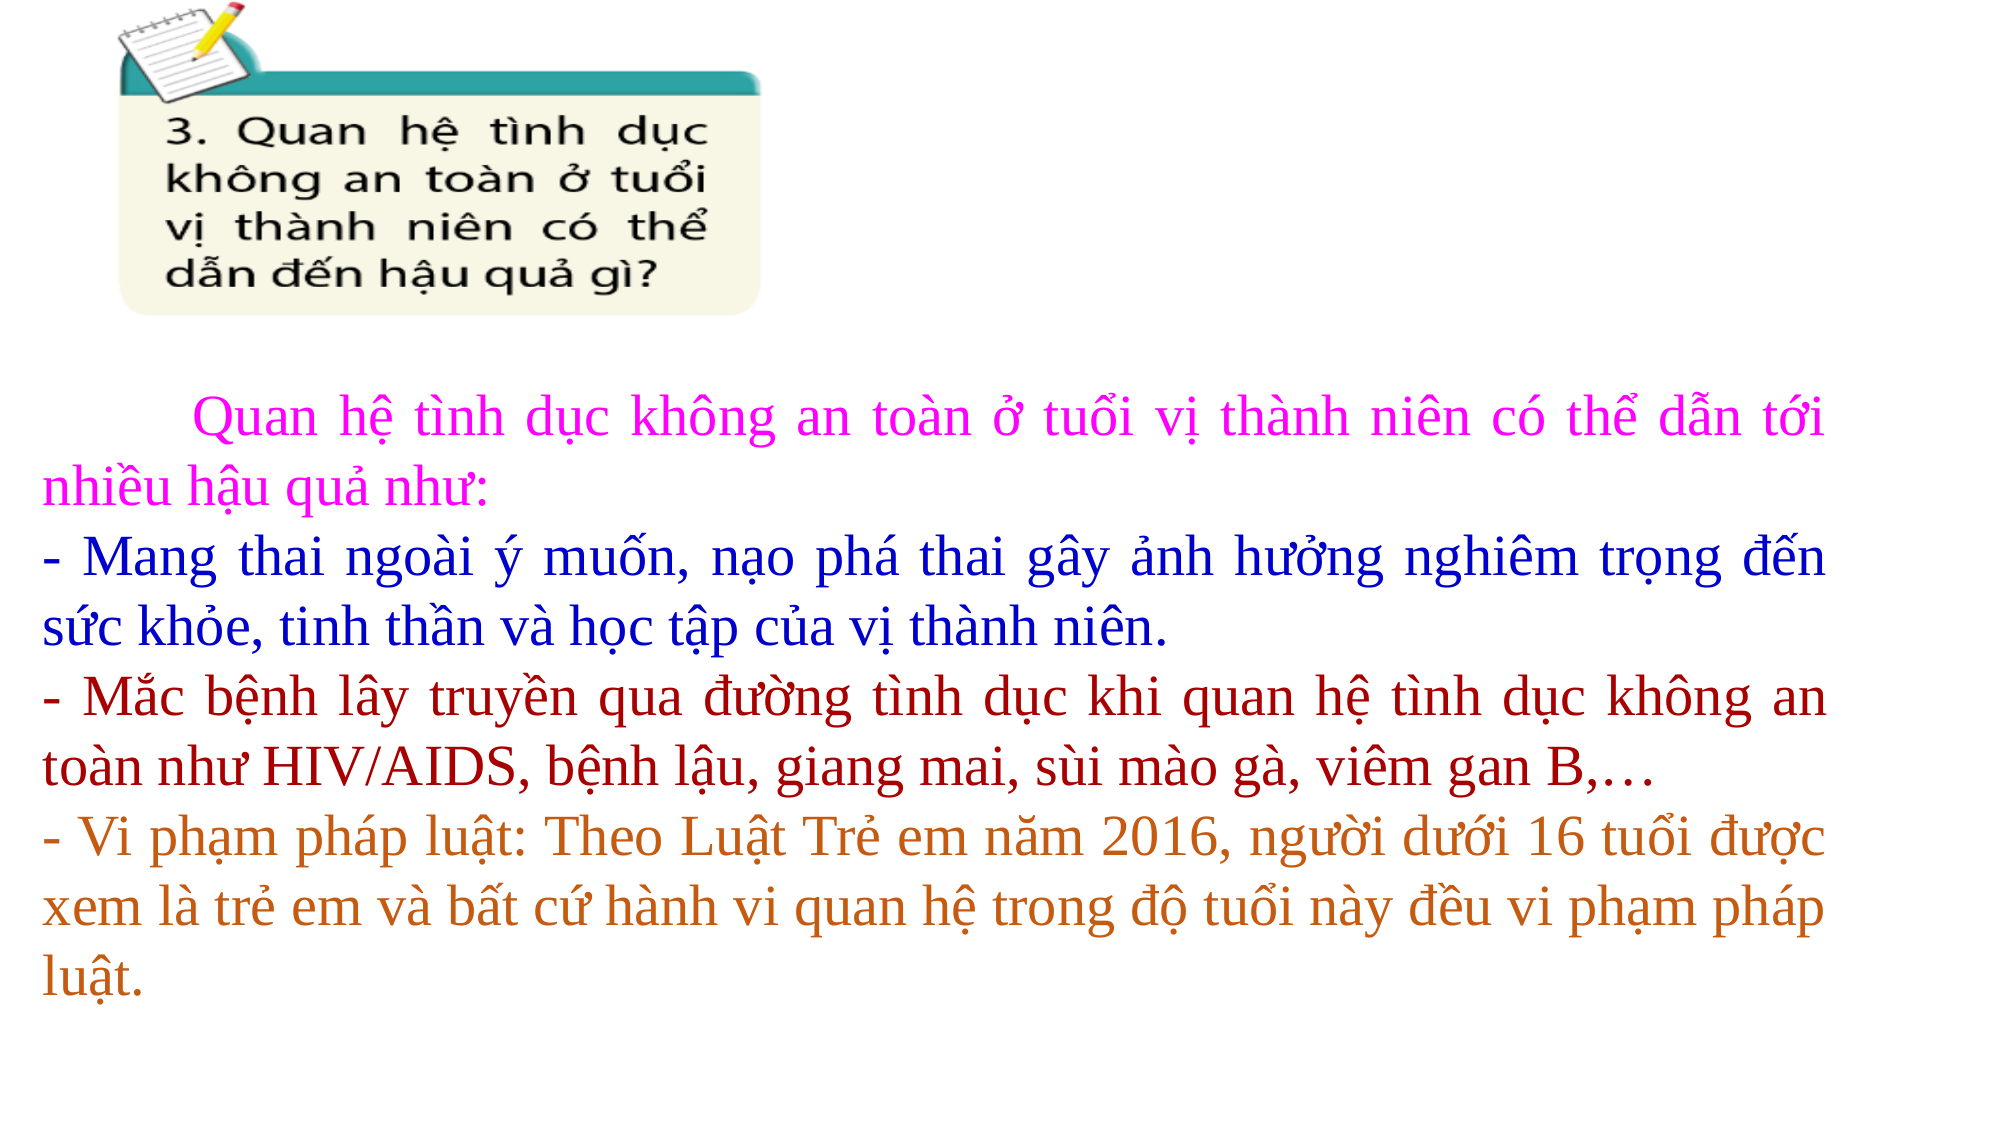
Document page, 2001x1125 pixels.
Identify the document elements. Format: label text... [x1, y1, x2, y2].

text_box Quan hệ tình dục không an toàn ở tuổi vị thành niên có thể dẫn tới nhiều hậu quả như: - Mang thai ngoài ý muốn, nạo phá thai gây ảnh hưởng nghiêm trọng đến sức khỏe, tinh thần và học tập của vị thành niên. - Mắc bệnh lây truyền qua đường tình dục khi quan hệ tình dục không an toàn như HIV/AIDS, bệnh lậu, giang mai, sùi mào gà, viêm gan B,… - Vi phạm pháp luật: Theo Luật Trẻ em năm 2016, người dưới 16 tuổi được xem là trẻ em và bất cứ hành vi quan hệ trong độ tuổi này đều vi phạm pháp luật. [28, 369, 1843, 1015]
picture [96, 0, 787, 329]
